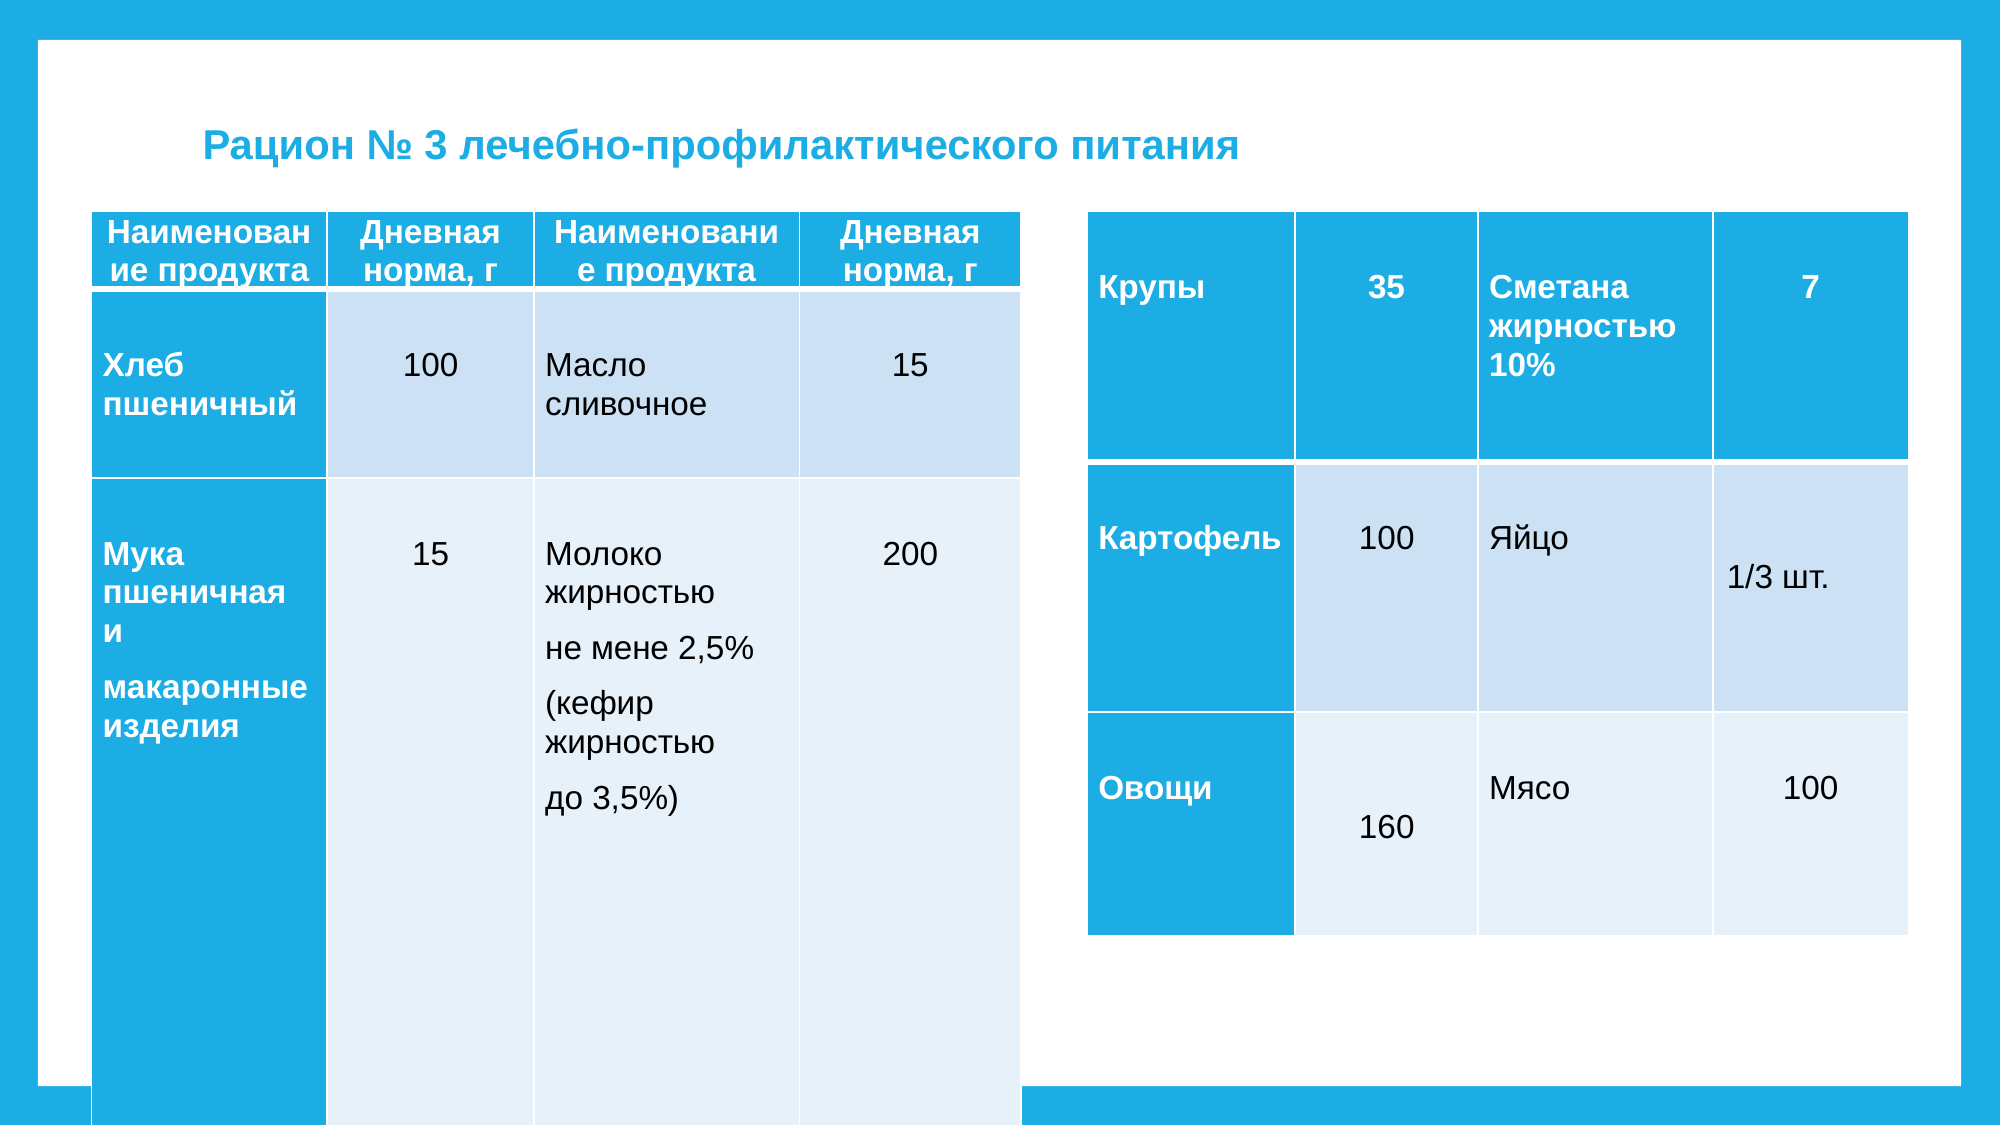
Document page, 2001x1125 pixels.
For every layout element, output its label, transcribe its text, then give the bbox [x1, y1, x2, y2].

table_header Дневная норма, г [328, 212, 533, 286]
title Рацион № 3 лечебно-профилактического питания Таблица 5 [187, 99, 1808, 323]
table_header Наименование продукта [535, 212, 799, 286]
table_header 7 [1714, 212, 1908, 459]
table_header Дневная норма, г [800, 212, 1020, 286]
table_cell 1/3 шт. [1714, 465, 1908, 711]
table_cell Картофель [1088, 465, 1294, 711]
table_cell 160 [1296, 713, 1477, 935]
table_cell Хлеб пшеничный [92, 292, 326, 477]
table_cell 200 [800, 479, 1020, 1125]
table_cell 100 [328, 292, 533, 477]
table_cell Мясо [1479, 713, 1712, 935]
table_cell 100 [1714, 713, 1908, 935]
table_header 35 [1296, 212, 1477, 459]
table_header Крупы [1088, 212, 1294, 459]
table_cell Яйцо [1479, 465, 1712, 711]
table_cell 15 [328, 479, 533, 1125]
table_cell Овощи [1088, 713, 1294, 935]
table_cell 100 [1296, 465, 1477, 711]
table_cell Мука пшеничная и макаронные изделия [92, 479, 326, 1125]
table_cell Молоко жирностью не мене 2,5% (кефир жирностью до 3,5%) [535, 479, 799, 1125]
table_header Сметана жирностью 10% [1479, 212, 1712, 459]
table_cell 15 [800, 292, 1020, 477]
table_header Наименование продукта [92, 212, 326, 286]
table_cell Масло сливочное [535, 292, 799, 477]
